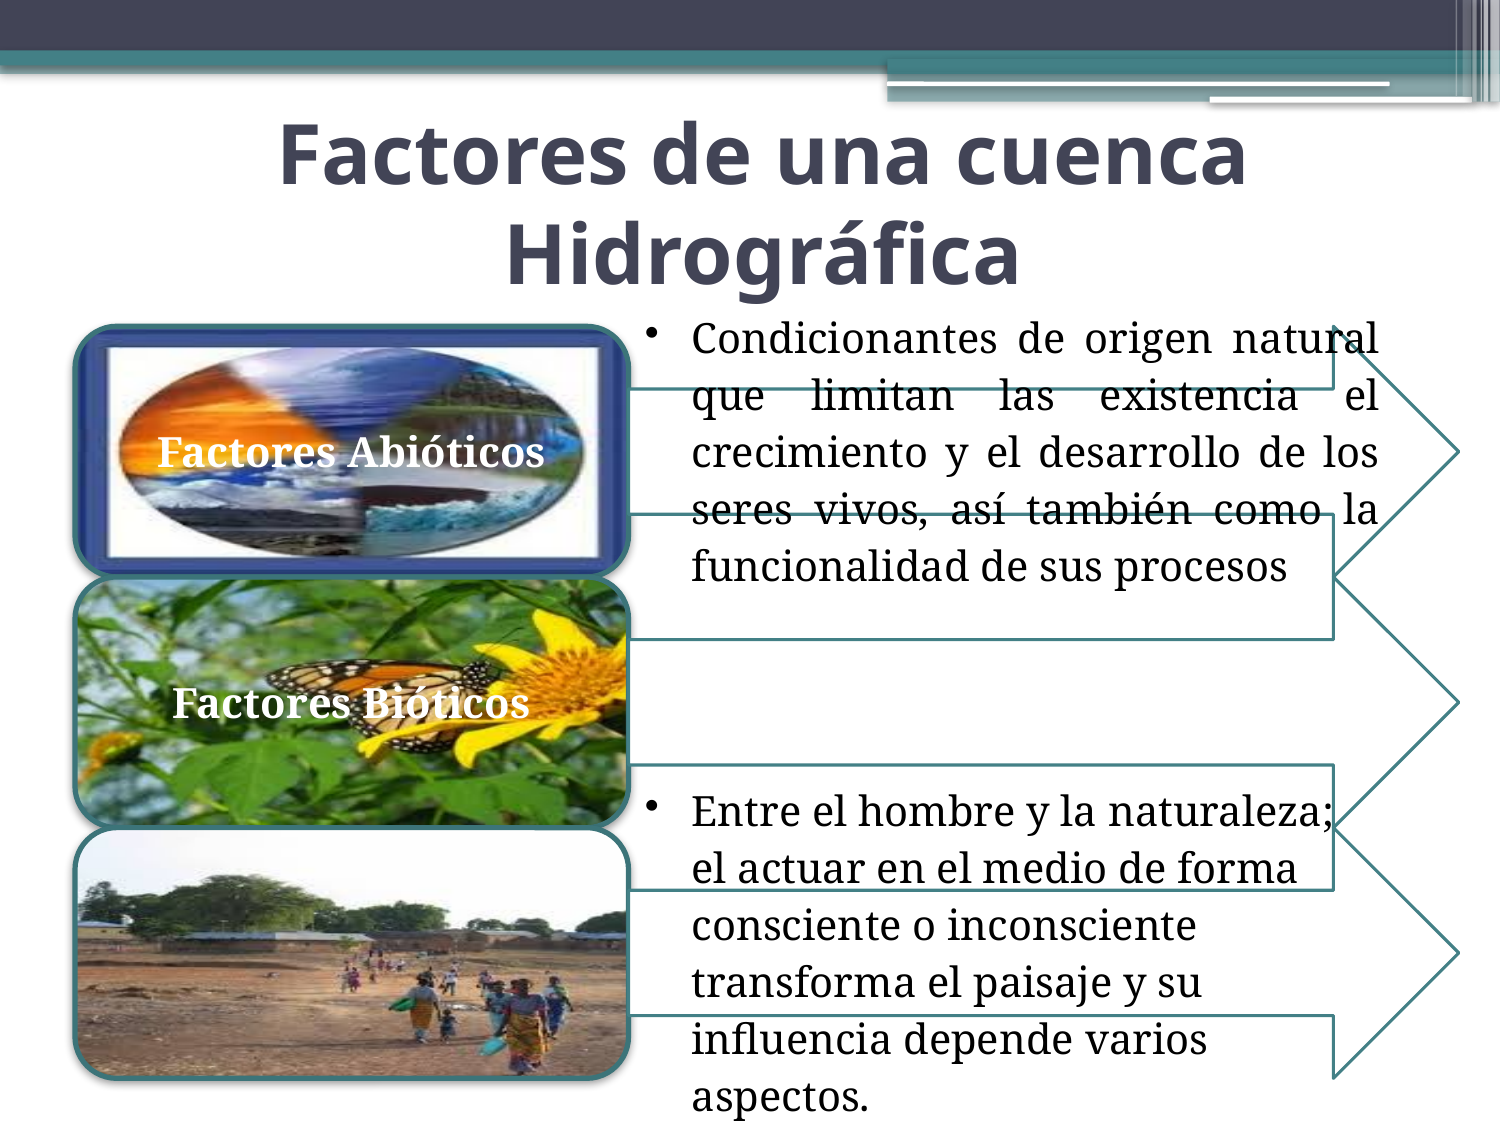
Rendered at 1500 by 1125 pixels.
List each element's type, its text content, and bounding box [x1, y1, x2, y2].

title Factores de una cuenca Hidrográfica [88, 113, 1439, 289]
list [74, 325, 1459, 1079]
